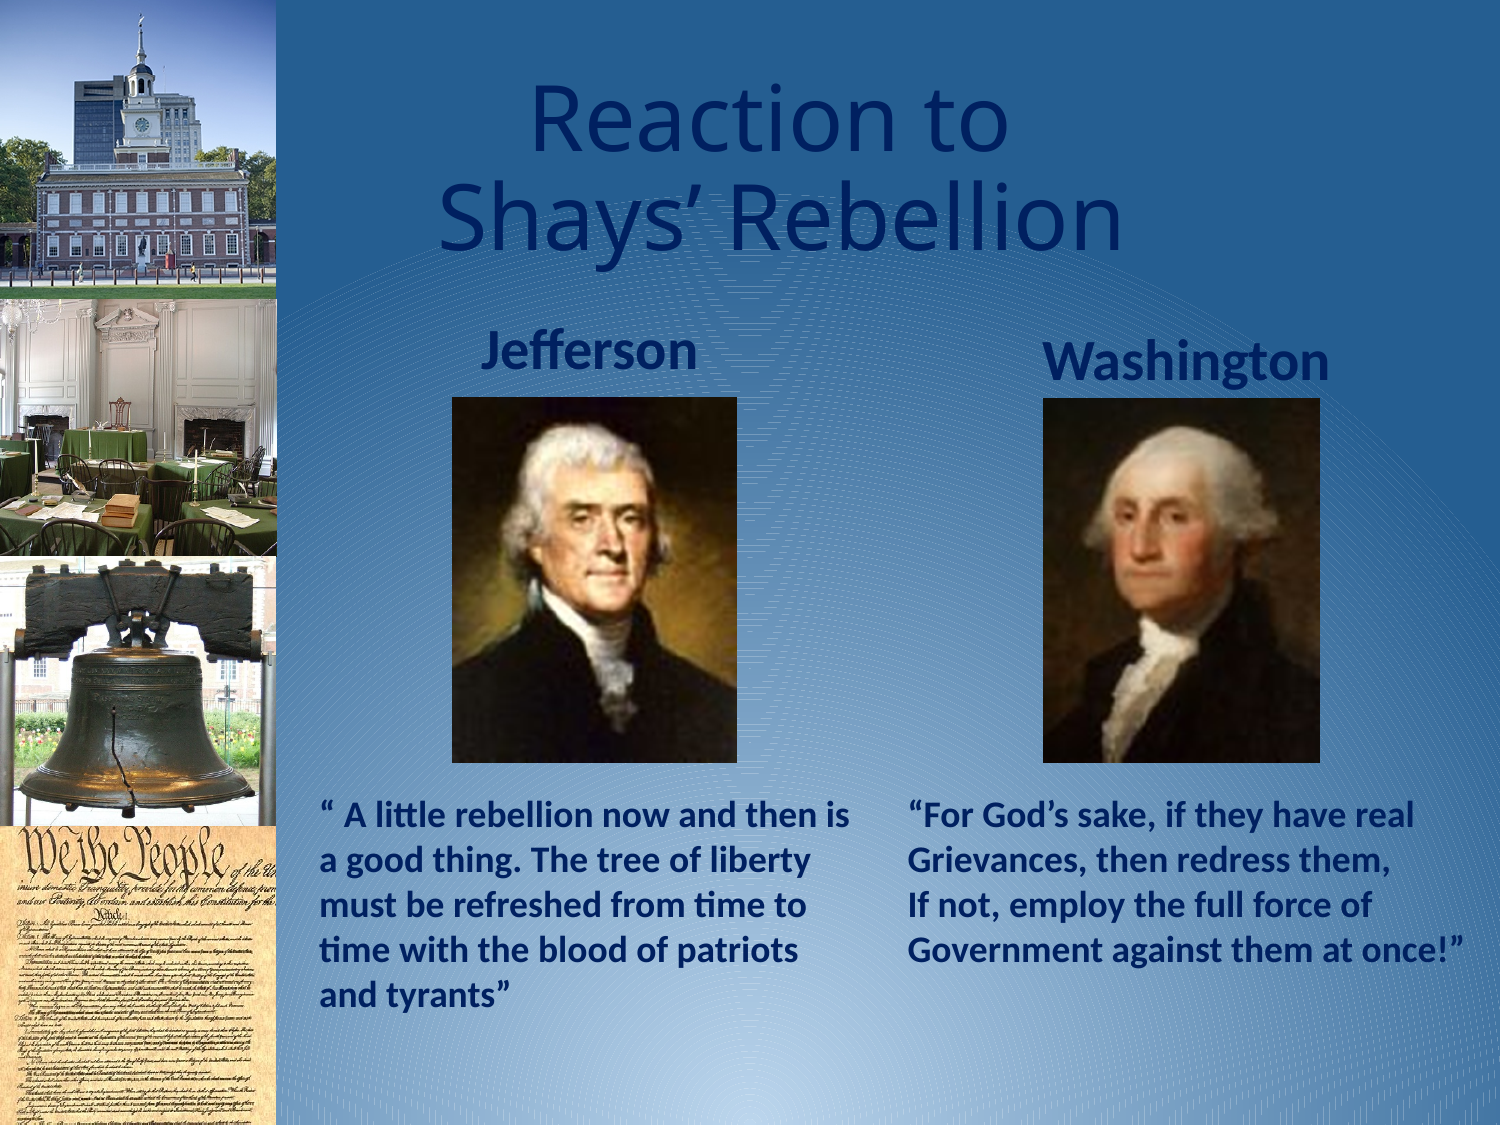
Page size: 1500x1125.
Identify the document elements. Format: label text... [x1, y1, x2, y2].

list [452, 397, 737, 763]
picture [0, 0, 277, 1125]
text_box Washington [1027, 314, 1347, 400]
text_box “ A little rebellion now and then is a good thing. The tree of liberty must be refreshed from time to time with the blood of patriots and tyrants” [304, 783, 875, 1023]
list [1043, 397, 1320, 763]
title Reaction to Shays’ Rebellion [276, 62, 1429, 280]
text_box Jefferson [466, 304, 714, 389]
text_box “For God’s sake, if they have real Grievances, then redress them, If not, employ the full force of Government against them at once!” [892, 783, 1481, 978]
